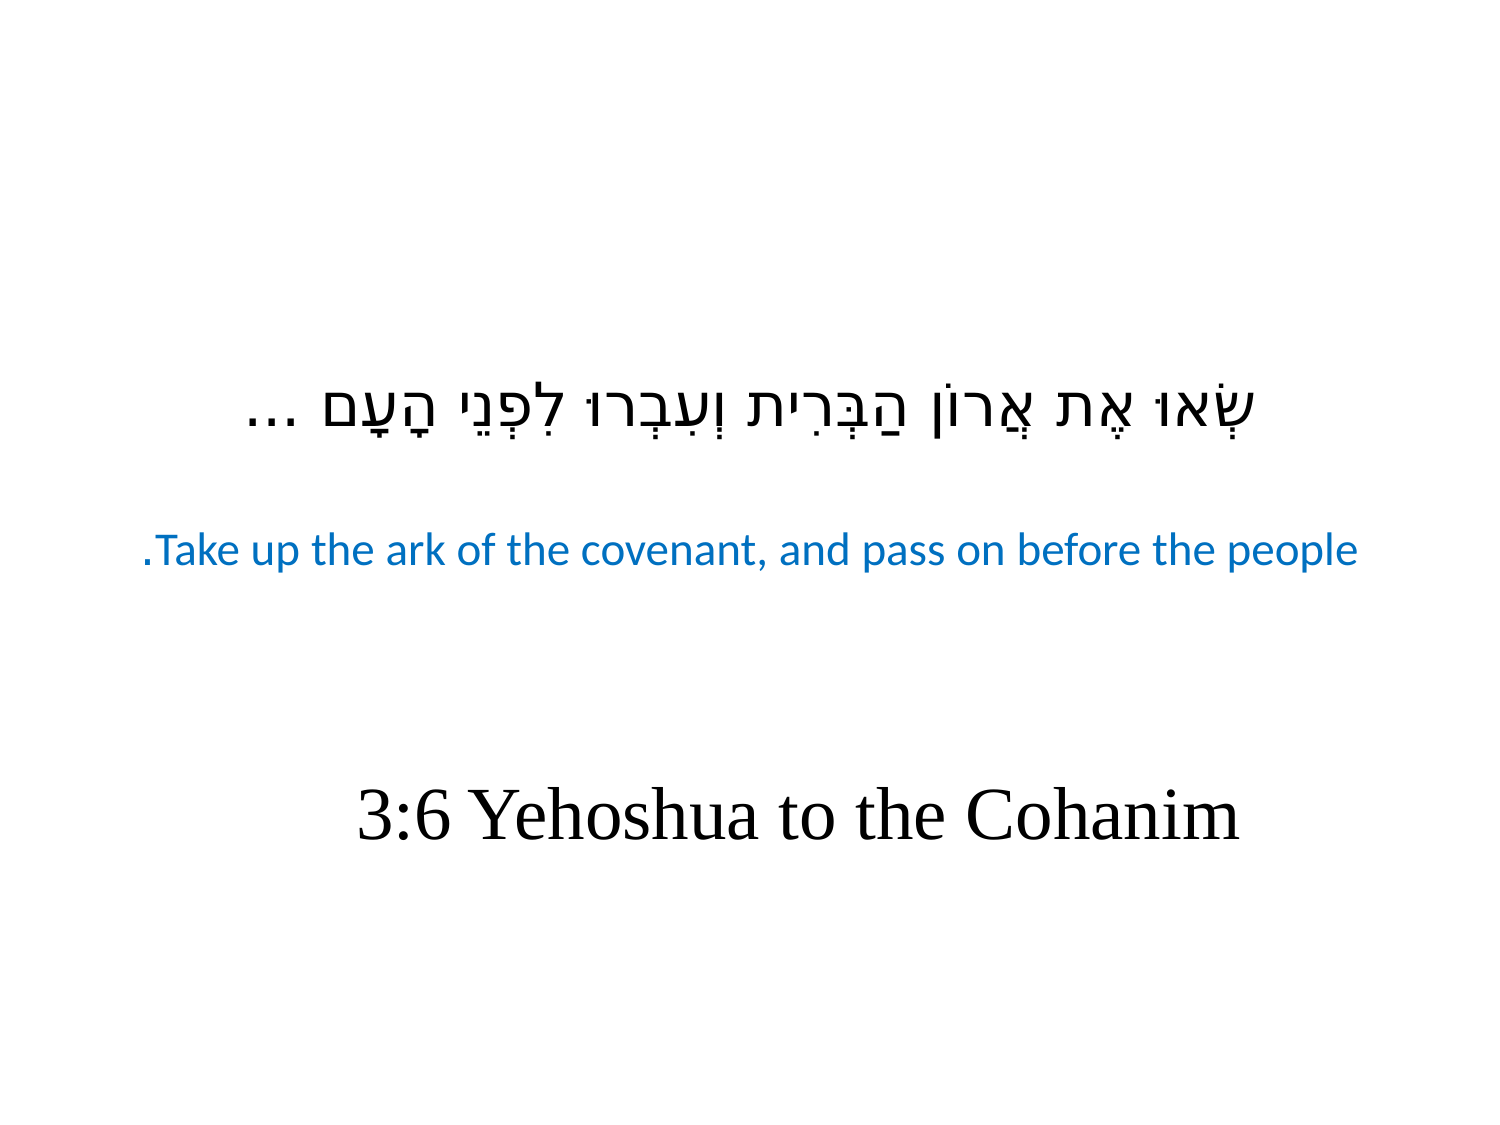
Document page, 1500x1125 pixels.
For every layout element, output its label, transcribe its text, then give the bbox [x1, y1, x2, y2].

text_box 3:6 Yehoshua to the Cohanim [341, 757, 1257, 863]
title שְׂאוּ אֶת אֲרוֹן הַבְּרִית וְעִבְרוּ לִפְנֵי הָעָם ... Take up the ark of the covenant, and pass on before the people. [112, 349, 1388, 591]
